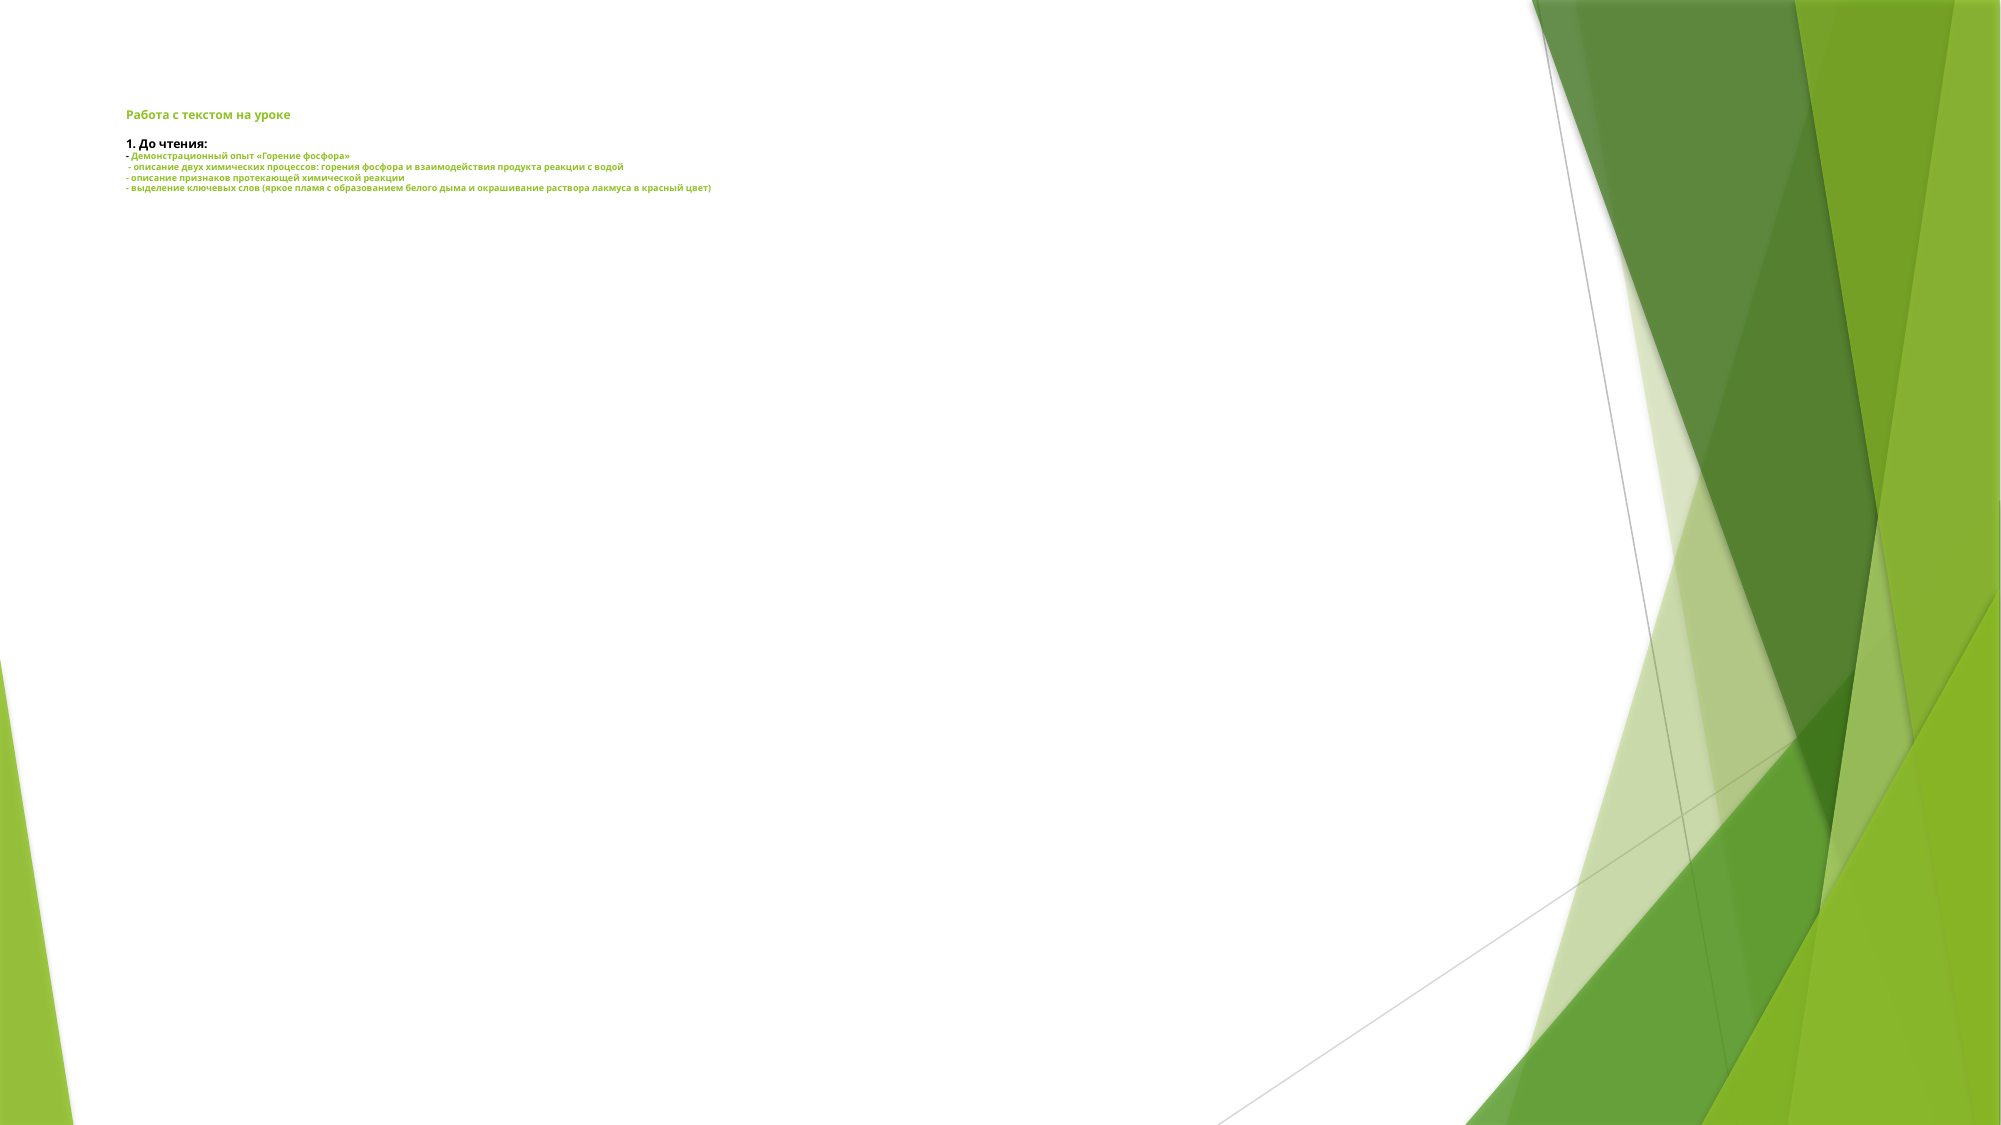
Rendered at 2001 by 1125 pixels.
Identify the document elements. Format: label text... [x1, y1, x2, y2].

title Работа с текстом на уроке 1. До чтения: - Демонстрационный опыт «Горение фосфора» - описание двух химических процессов: горения фосфора и взаимодействия продукта реакции с водой - описание признаков протекающей химической реакции - выделение ключевых слов (яркое пламя с образованием белого дыма и окрашивание раствора лакмуса в красный цвет) [111, 99, 1522, 233]
